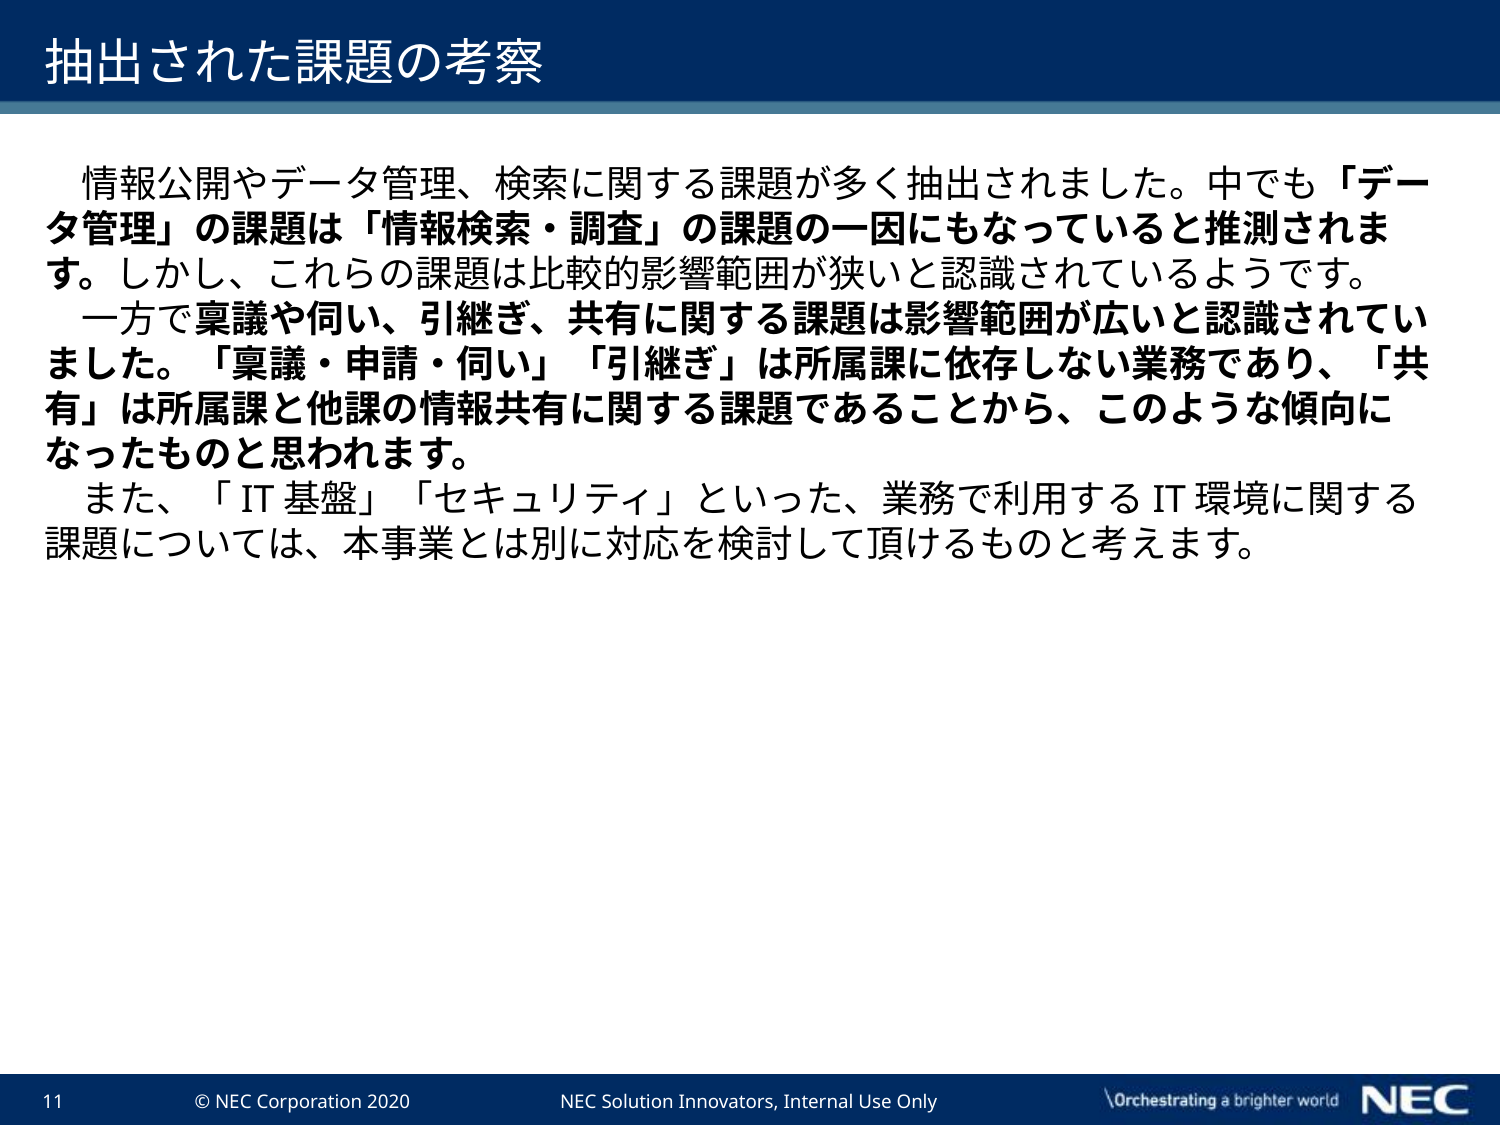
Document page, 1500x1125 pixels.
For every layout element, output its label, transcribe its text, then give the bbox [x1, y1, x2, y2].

picture [0, 1074, 1500, 1125]
picture [0, 0, 1500, 114]
title 抽出された課題の考察 [29, 18, 1471, 96]
text_box 情報公開やデータ管理、検索に関する課題が多く抽出されました。中でも「データ管理」の課題は「情報検索・調査」の課題の一因にもなっていると推測されます。しかし、これらの課題は比較的影響範囲が狭いと認識されているようです。 一方で稟議や伺い、引継ぎ、共有に関する課題は影響範囲が広いと認識されていました。「稟議・申請・伺い」「引継ぎ」は所属課に依存しない業務であり、「共有」は所属課と他課の情報共有に関する課題であることから、このような傾向になったものと思われます。 また、「IT基盤」「セキュリティ」といった、業務で利用するIT環境に関する課題については、本事業とは別に対応を検討して頂けるものと考えます。 [29, 152, 1471, 702]
